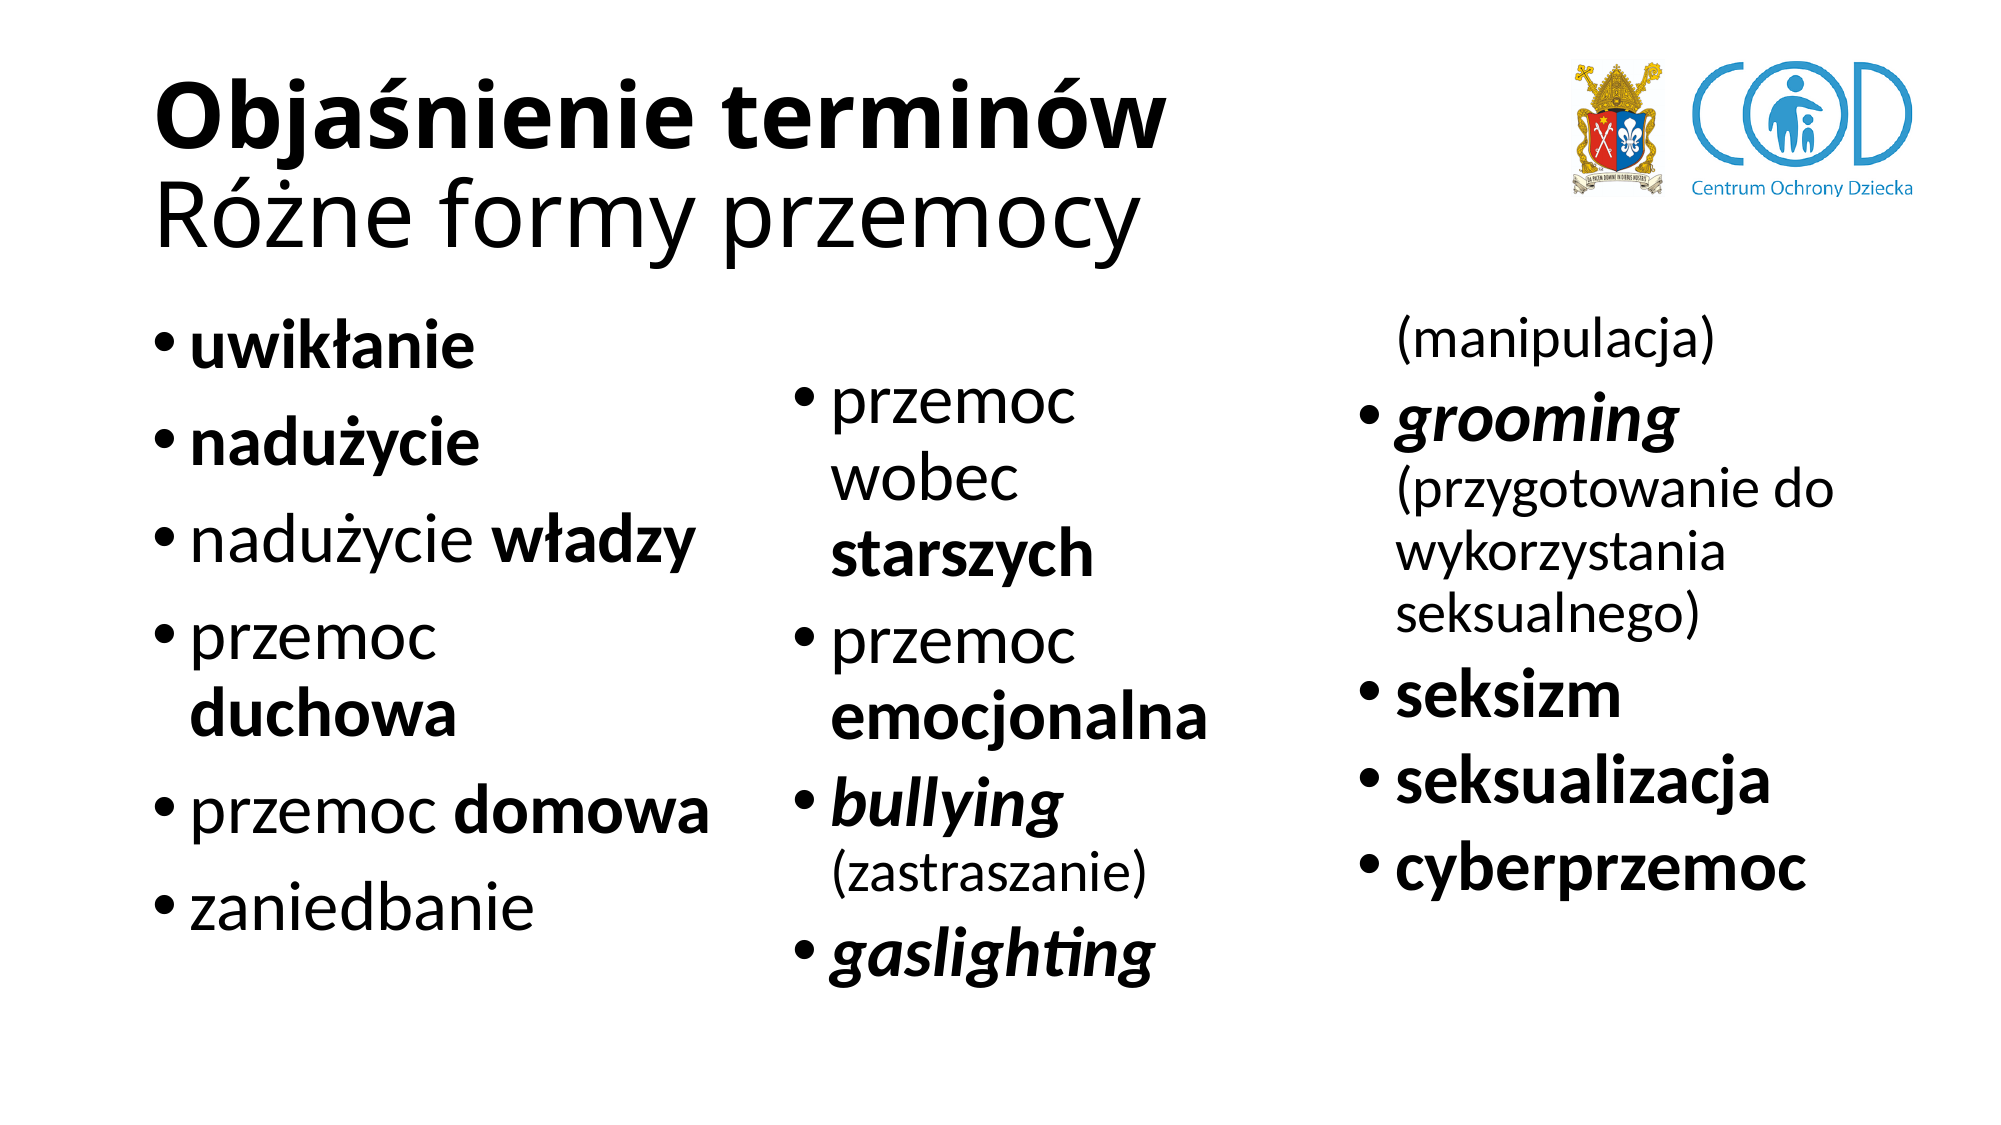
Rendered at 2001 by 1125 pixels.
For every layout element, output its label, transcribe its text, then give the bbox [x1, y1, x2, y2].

list uwikłanie nadużycie nadużycie władzy przemoc duchowa przemoc domowa zaniedbanie przemoc wobec starszych przemoc emocjonalna bullying (zastraszanie) gaslighting (manipulacja) grooming (przygotowanie do wykorzystania seksualnego) seksizm seksualizacja cyberprzemoc [137, 299, 1863, 1014]
picture [1691, 59, 1913, 197]
title Objaśnienie terminów Różne formy przemocy [137, 59, 1863, 278]
picture [1571, 59, 1665, 197]
